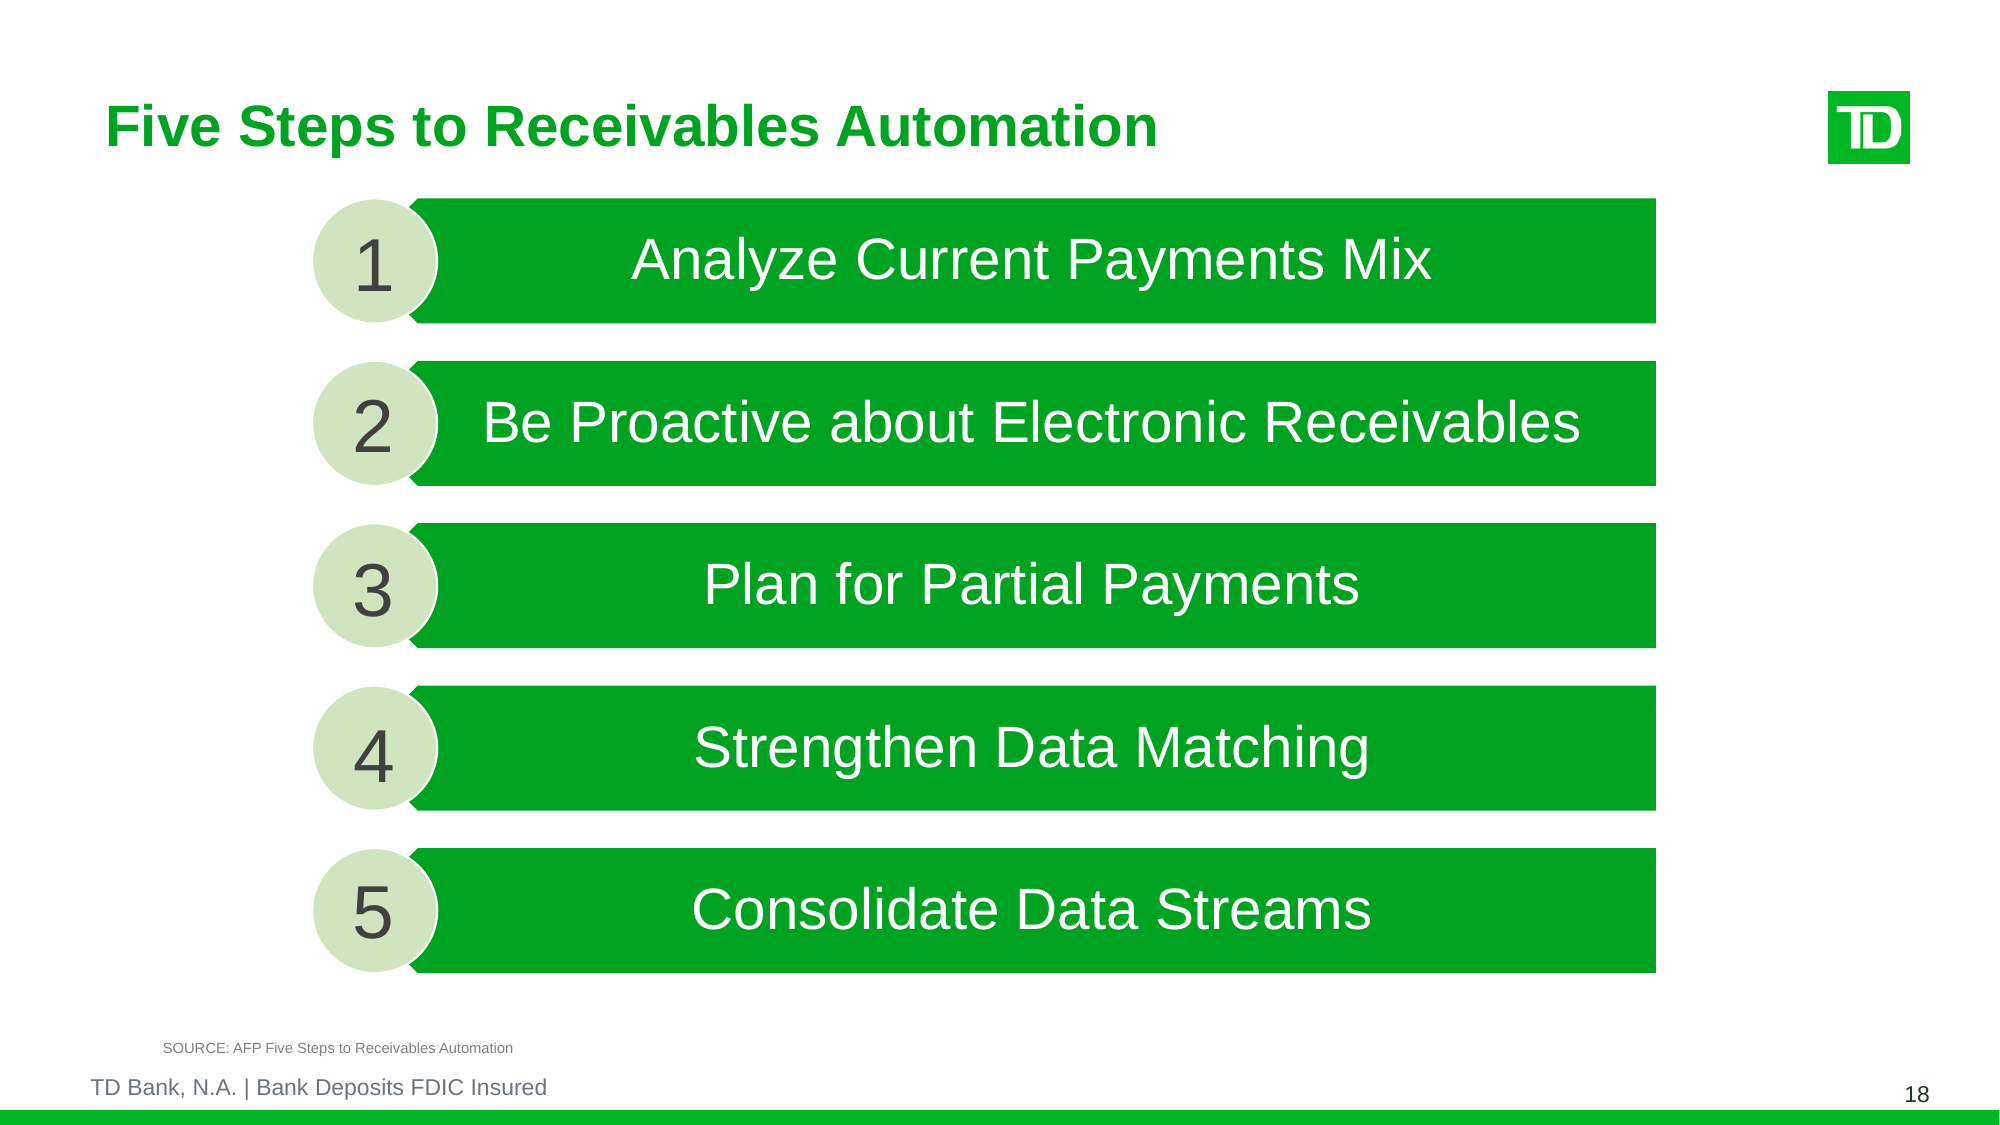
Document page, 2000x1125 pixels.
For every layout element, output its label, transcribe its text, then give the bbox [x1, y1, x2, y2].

picture [1828, 91, 1910, 164]
title Five Steps to Receivables Automation [90, 62, 1741, 196]
text_box TD Bank, N.A. | Bank Deposits FDIC Insured [90, 1072, 1216, 1100]
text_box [217, 197, 1794, 974]
text_box SOURCE: AFP Five Steps to Receivables Automation [148, 1031, 1475, 1064]
slide_number 18 [1793, 1078, 1945, 1109]
